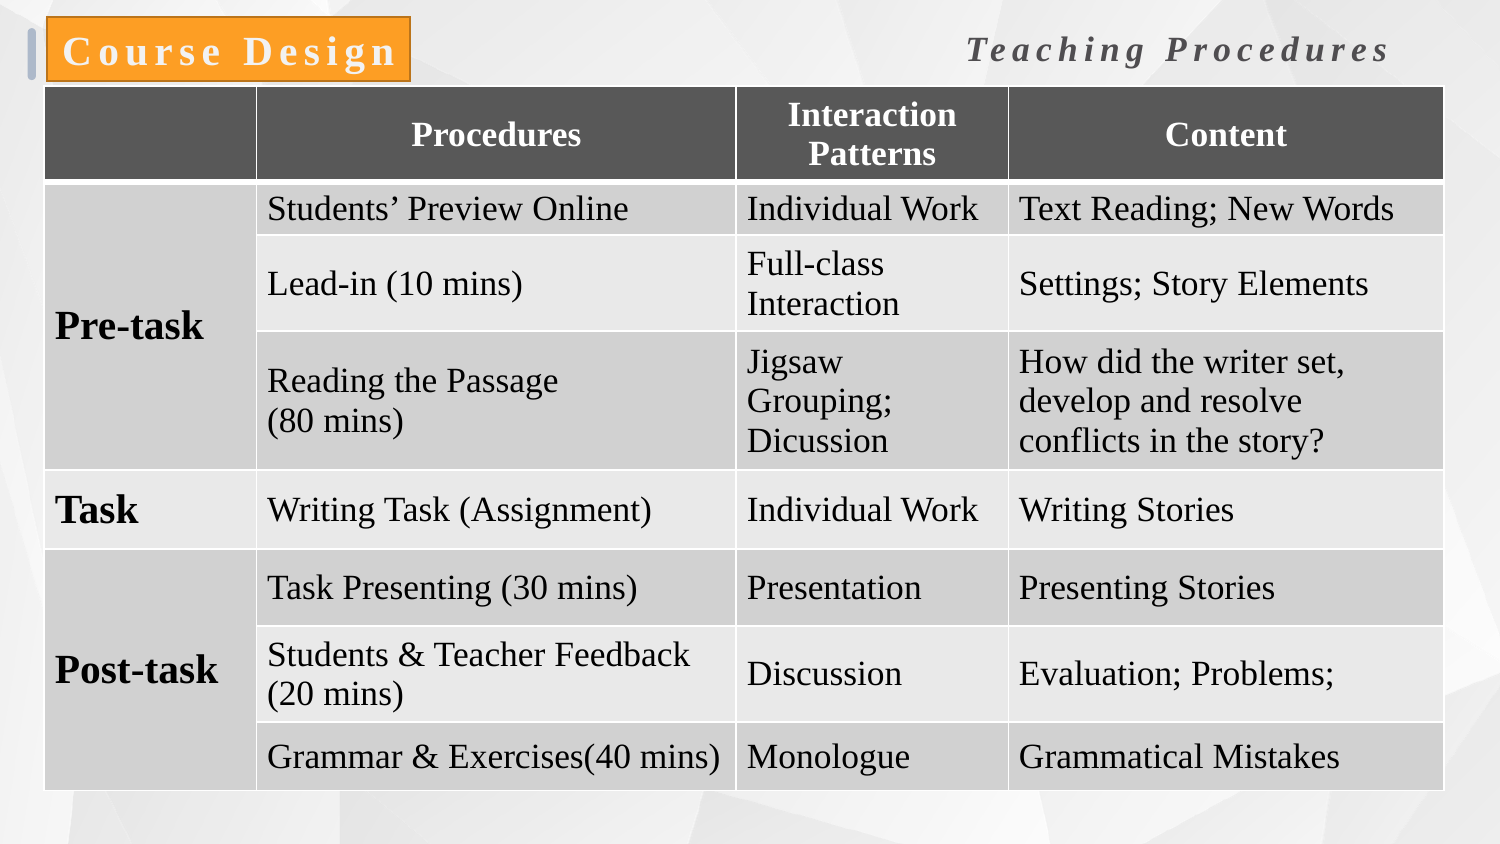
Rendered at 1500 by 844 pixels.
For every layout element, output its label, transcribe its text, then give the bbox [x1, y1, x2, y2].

table_cell Lead-in (10 mins) [257, 236, 735, 330]
table_cell Monologue [737, 723, 1008, 790]
table_cell Presenting Stories [1009, 550, 1443, 625]
table_cell Discussion [737, 627, 1008, 721]
table_header [45, 87, 256, 179]
table_cell Students’ Preview Online [257, 185, 735, 234]
table_cell Task Presenting (30 mins) [257, 550, 735, 625]
table_cell Reading the Passage (80 mins) [257, 332, 735, 469]
text_box Course Design [46, 16, 411, 82]
table_cell Individual Work [737, 471, 1008, 548]
text_box Teaching Procedures [950, 18, 1494, 76]
table_cell Task [45, 471, 256, 548]
table_cell Settings; Story Elements [1009, 236, 1443, 330]
table_cell Individual Work [737, 185, 1008, 234]
table_header Content [1009, 87, 1443, 179]
table_cell Writing Stories [1009, 471, 1443, 548]
table_cell Text Reading; New Words [1009, 185, 1443, 234]
table_cell Writing Task (Assignment) [257, 471, 735, 548]
text_box [26, 27, 37, 82]
table_cell Pre-task [45, 185, 256, 469]
table_cell Post-task [45, 550, 256, 790]
table_cell Grammatical Mistakes [1009, 723, 1443, 790]
table_cell Evaluation; Problems; [1009, 627, 1443, 721]
picture [0, 0, 1500, 844]
table_cell How did the writer set, develop and resolve conflicts in the story? [1009, 332, 1443, 469]
table_cell Jigsaw Grouping; Dicussion [737, 332, 1008, 469]
table_header Procedures [257, 87, 735, 179]
table_cell Grammar & Exercises(40 mins) [257, 723, 735, 790]
table_header Interaction Patterns [737, 87, 1008, 179]
table_cell Presentation [737, 550, 1008, 625]
table_cell Students & Teacher Feedback (20 mins) [257, 627, 735, 721]
table_cell Full-class Interaction [737, 236, 1008, 330]
